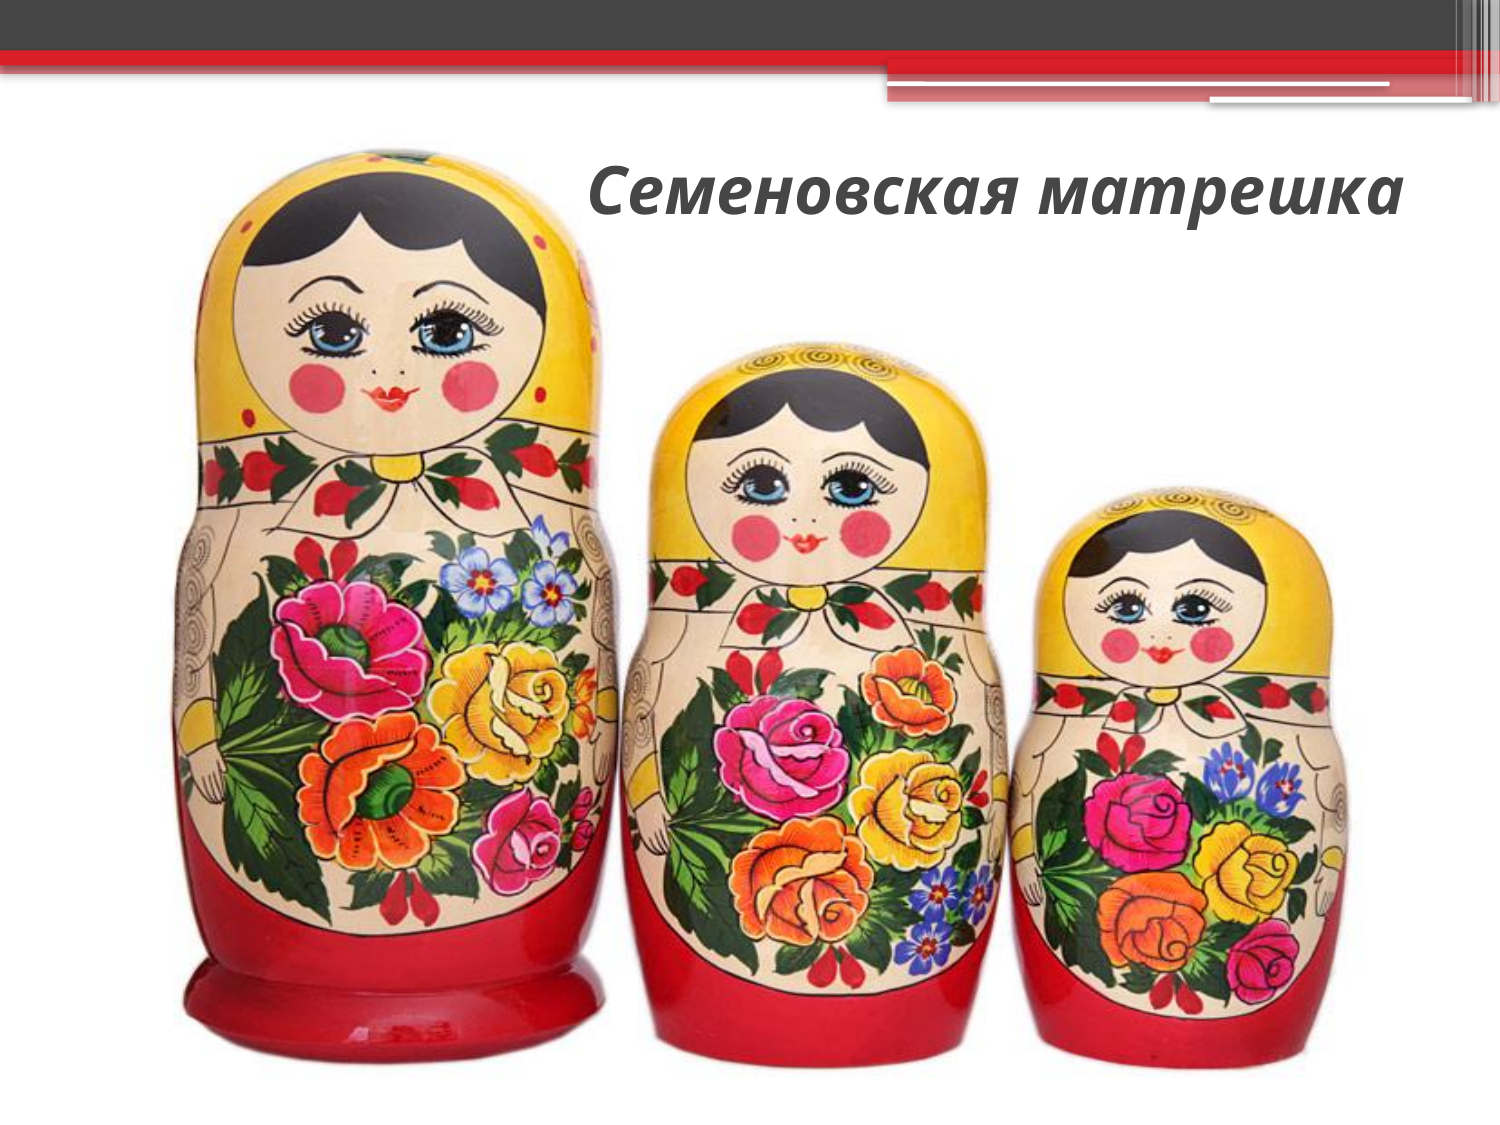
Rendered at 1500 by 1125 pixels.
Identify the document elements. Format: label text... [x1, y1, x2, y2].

picture [116, 128, 1383, 1091]
title Семеновская матрешка [70, 117, 1421, 258]
